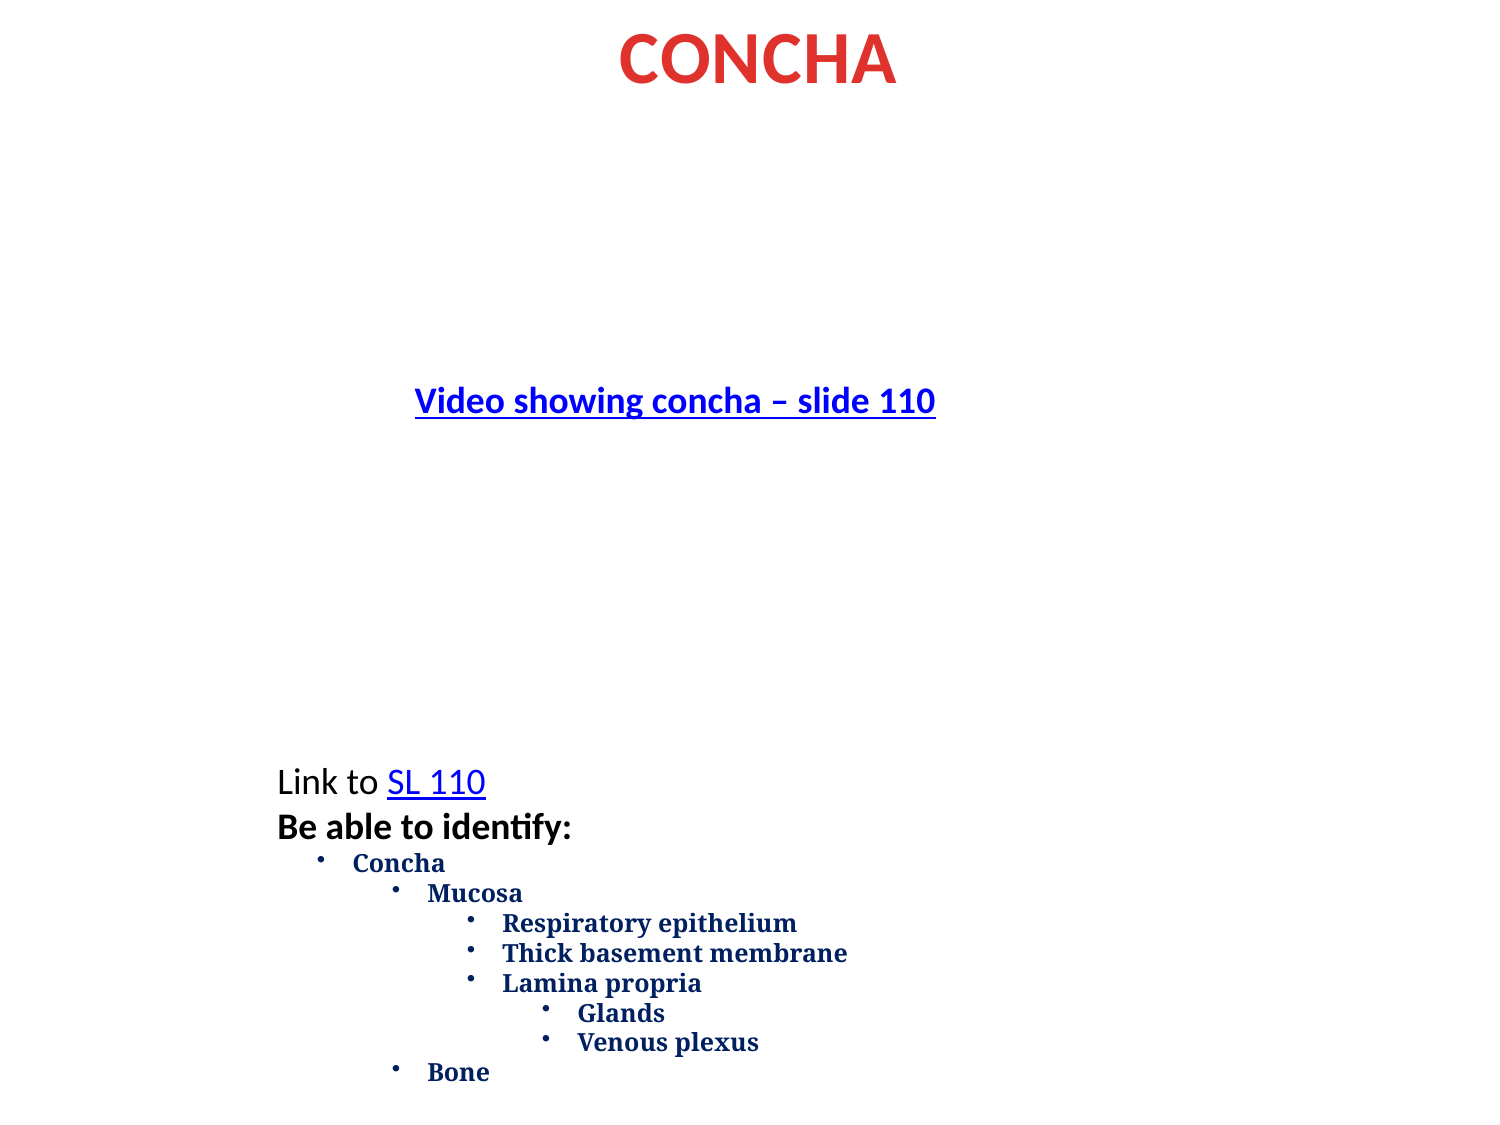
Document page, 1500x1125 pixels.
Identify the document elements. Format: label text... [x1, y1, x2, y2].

text_box Link to SL 110 Be able to identify: Concha Mucosa Respiratory epithelium Thick basement membrane Lamina propria Glands Venous plexus Bone [262, 749, 1197, 1095]
text_box CONCHA [30, 0, 1487, 106]
text_box Video showing concha – slide 110 [399, 369, 1197, 429]
